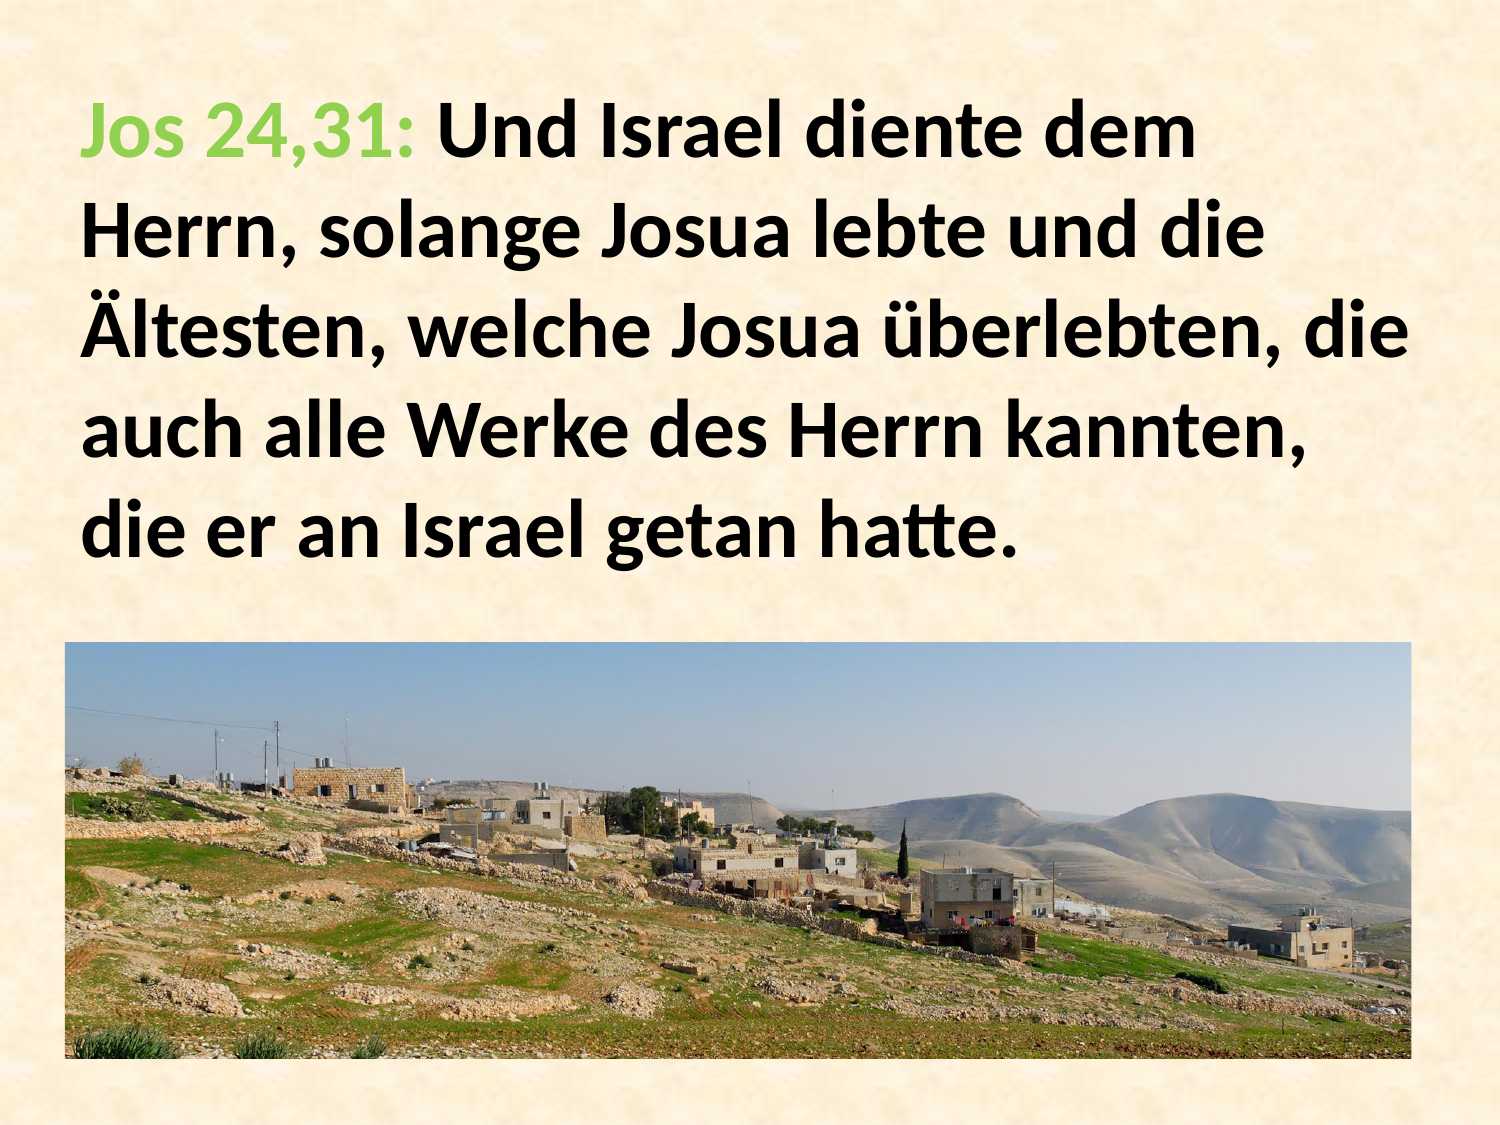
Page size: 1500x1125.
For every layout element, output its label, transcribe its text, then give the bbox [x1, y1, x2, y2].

picture [0, 0, 1500, 1125]
text_box Jos 24,31: Und Israel diente dem Herrn, solange Josua lebte und die Ältesten, welche Josua überlebten, die auch alle Werke des Herrn kannten, die er an Israel getan hatte. [64, 66, 1447, 598]
